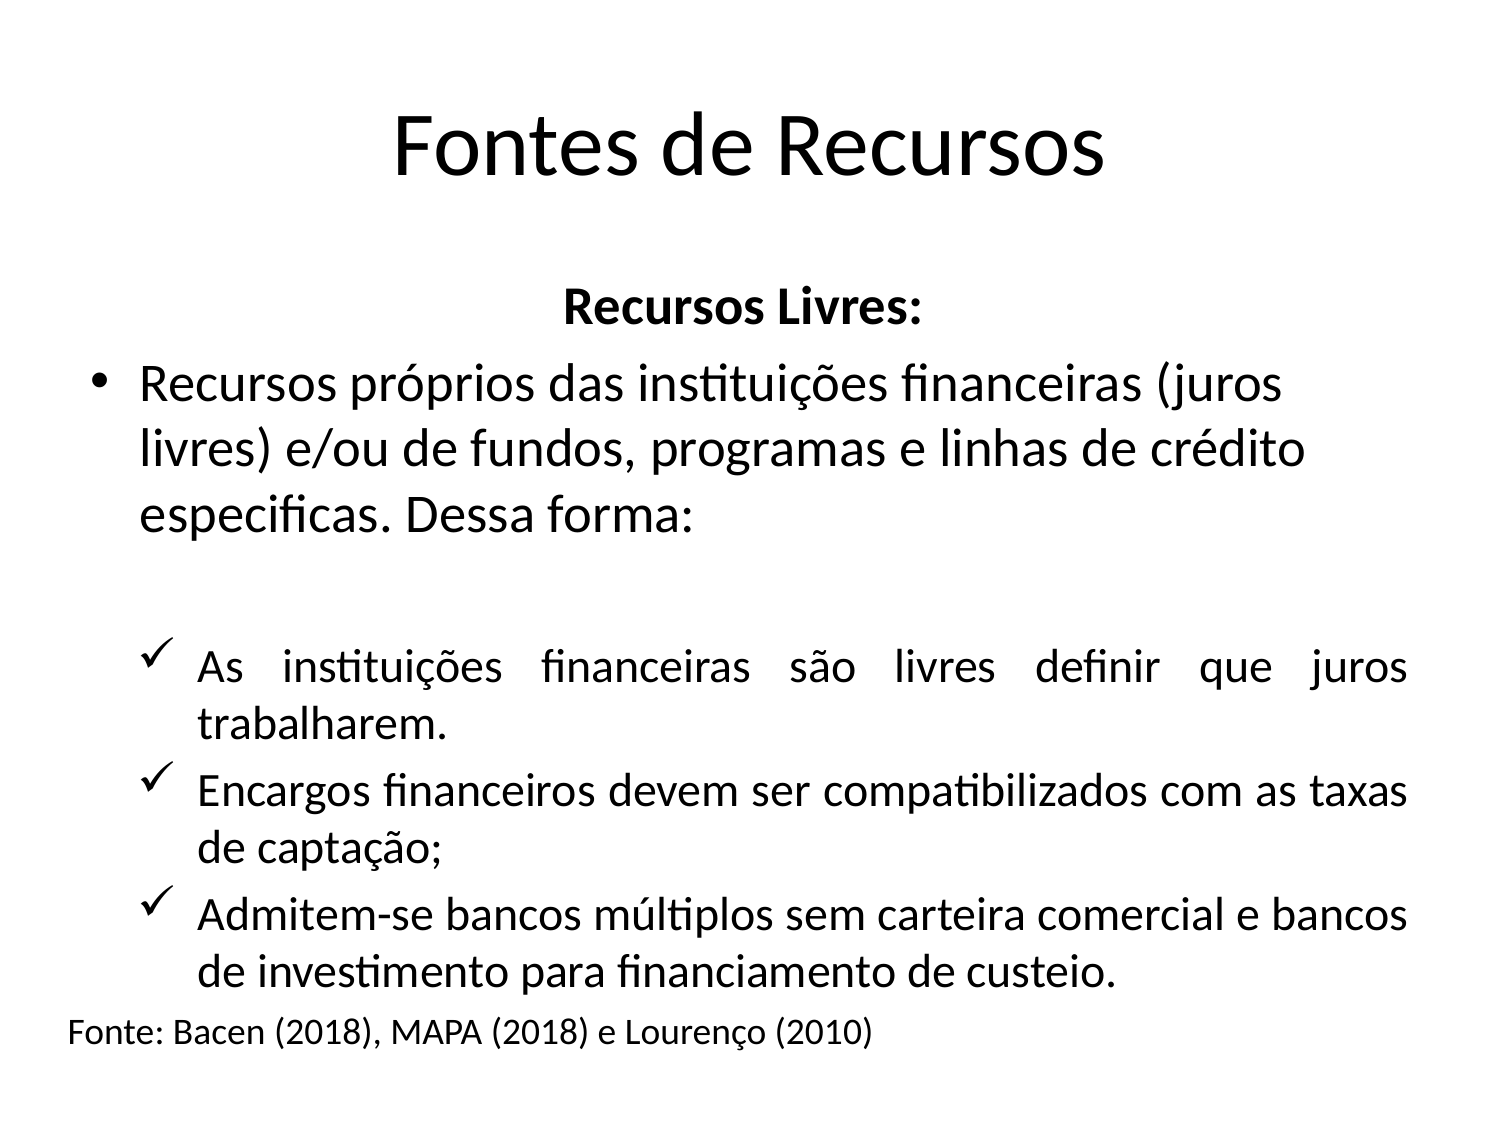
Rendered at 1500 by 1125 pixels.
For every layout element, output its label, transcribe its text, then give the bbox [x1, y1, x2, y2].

title Fontes de Recursos [75, 45, 1425, 233]
text_box Fonte: Bacen (2018), MAPA (2018) e Lourenço (2010) [53, 999, 1010, 1060]
list Recursos Livres: Recursos próprios das instituições financeiras (juros livres) e/ou de fundos, programas e linhas de crédito especificas. Dessa forma: As instituições financeiras são livres definir que juros trabalharem. Encargos financeiros devem ser compatibilizados com as taxas de captação; Admitem-se bancos múltiplos sem carteira comercial e bancos de investimento para financiamento de custeio. [75, 262, 1425, 1005]
